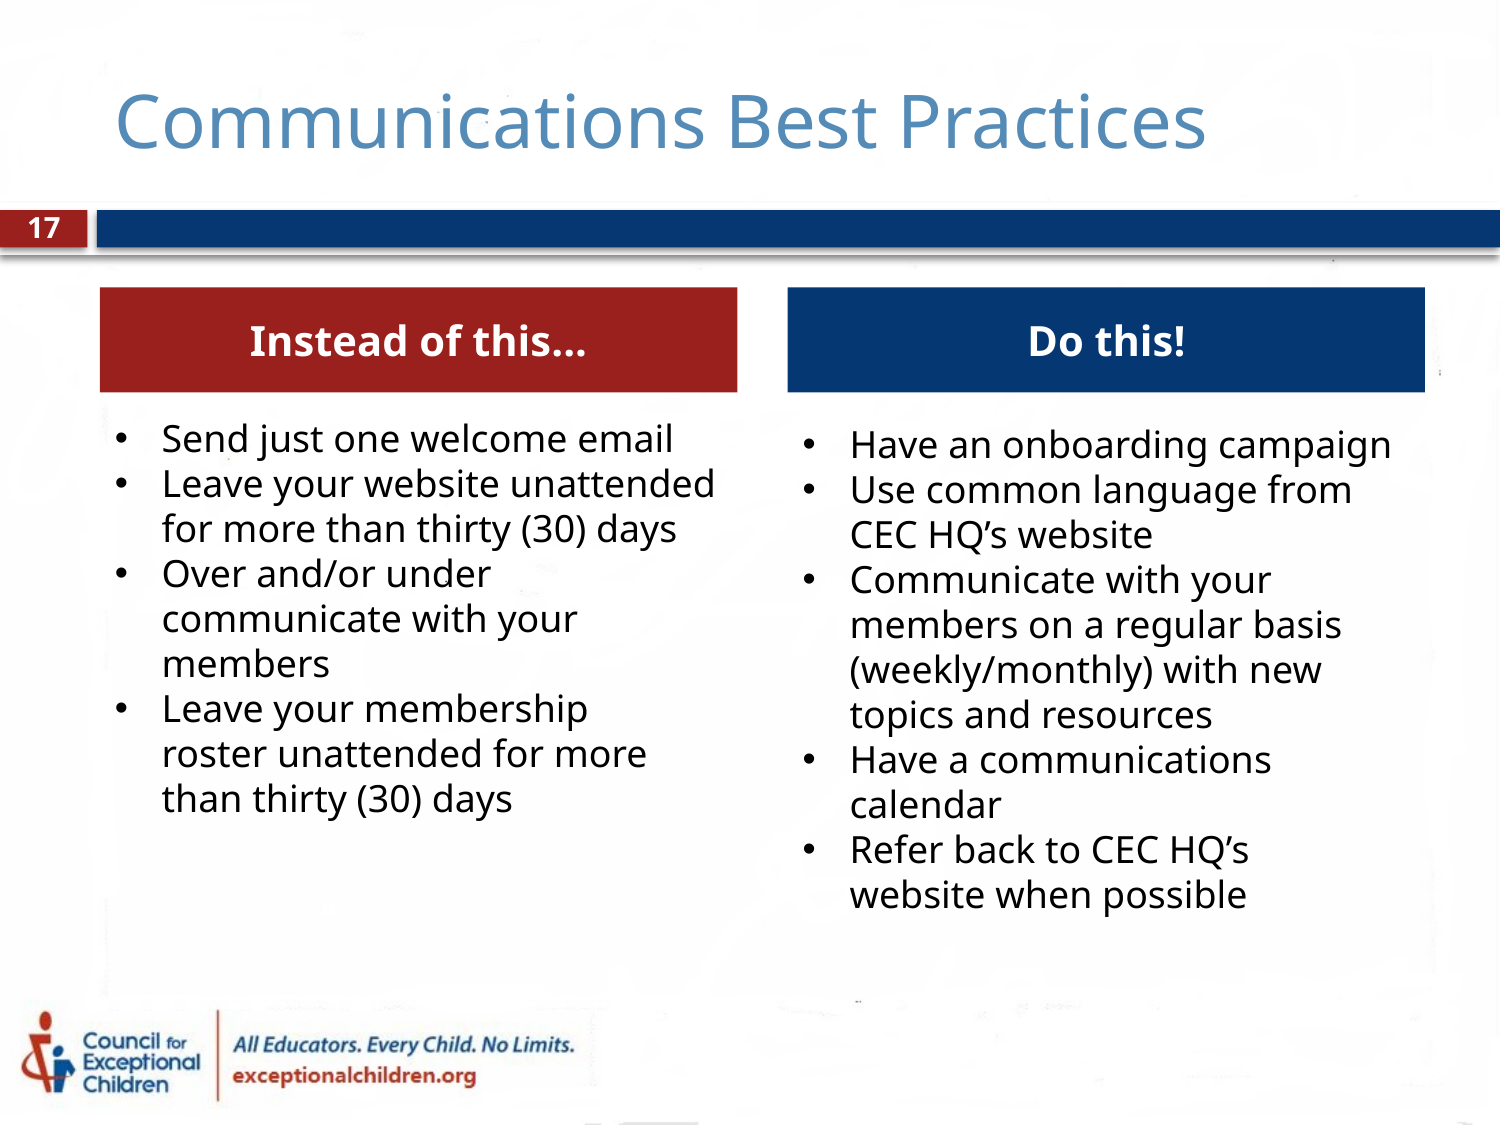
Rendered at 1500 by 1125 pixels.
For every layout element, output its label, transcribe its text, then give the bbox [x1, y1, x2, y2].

text_box Have an onboarding campaign​ Use common language from CEC HQ’s website​ Communicate with your members on a regular basis (weekly/monthly) with new topics and resources​ Have a communications calendar​ Refer back to CEC HQ’s website when possible​ [787, 413, 1426, 924]
picture [0, 255, 1500, 1125]
text_box Do this! [787, 287, 1425, 393]
slide_number 17 [0, 208, 88, 249]
text_box Send just one welcome email​ Leave your website unattended for more than thirty (30) days​ Over and/or under communicate with your members​ Leave your membership roster unattended for more than thirty (30) days [99, 407, 737, 827]
title Communications Best Practices [99, 37, 1438, 200]
picture [0, 0, 1500, 202]
text_box Instead of this... [99, 287, 738, 393]
